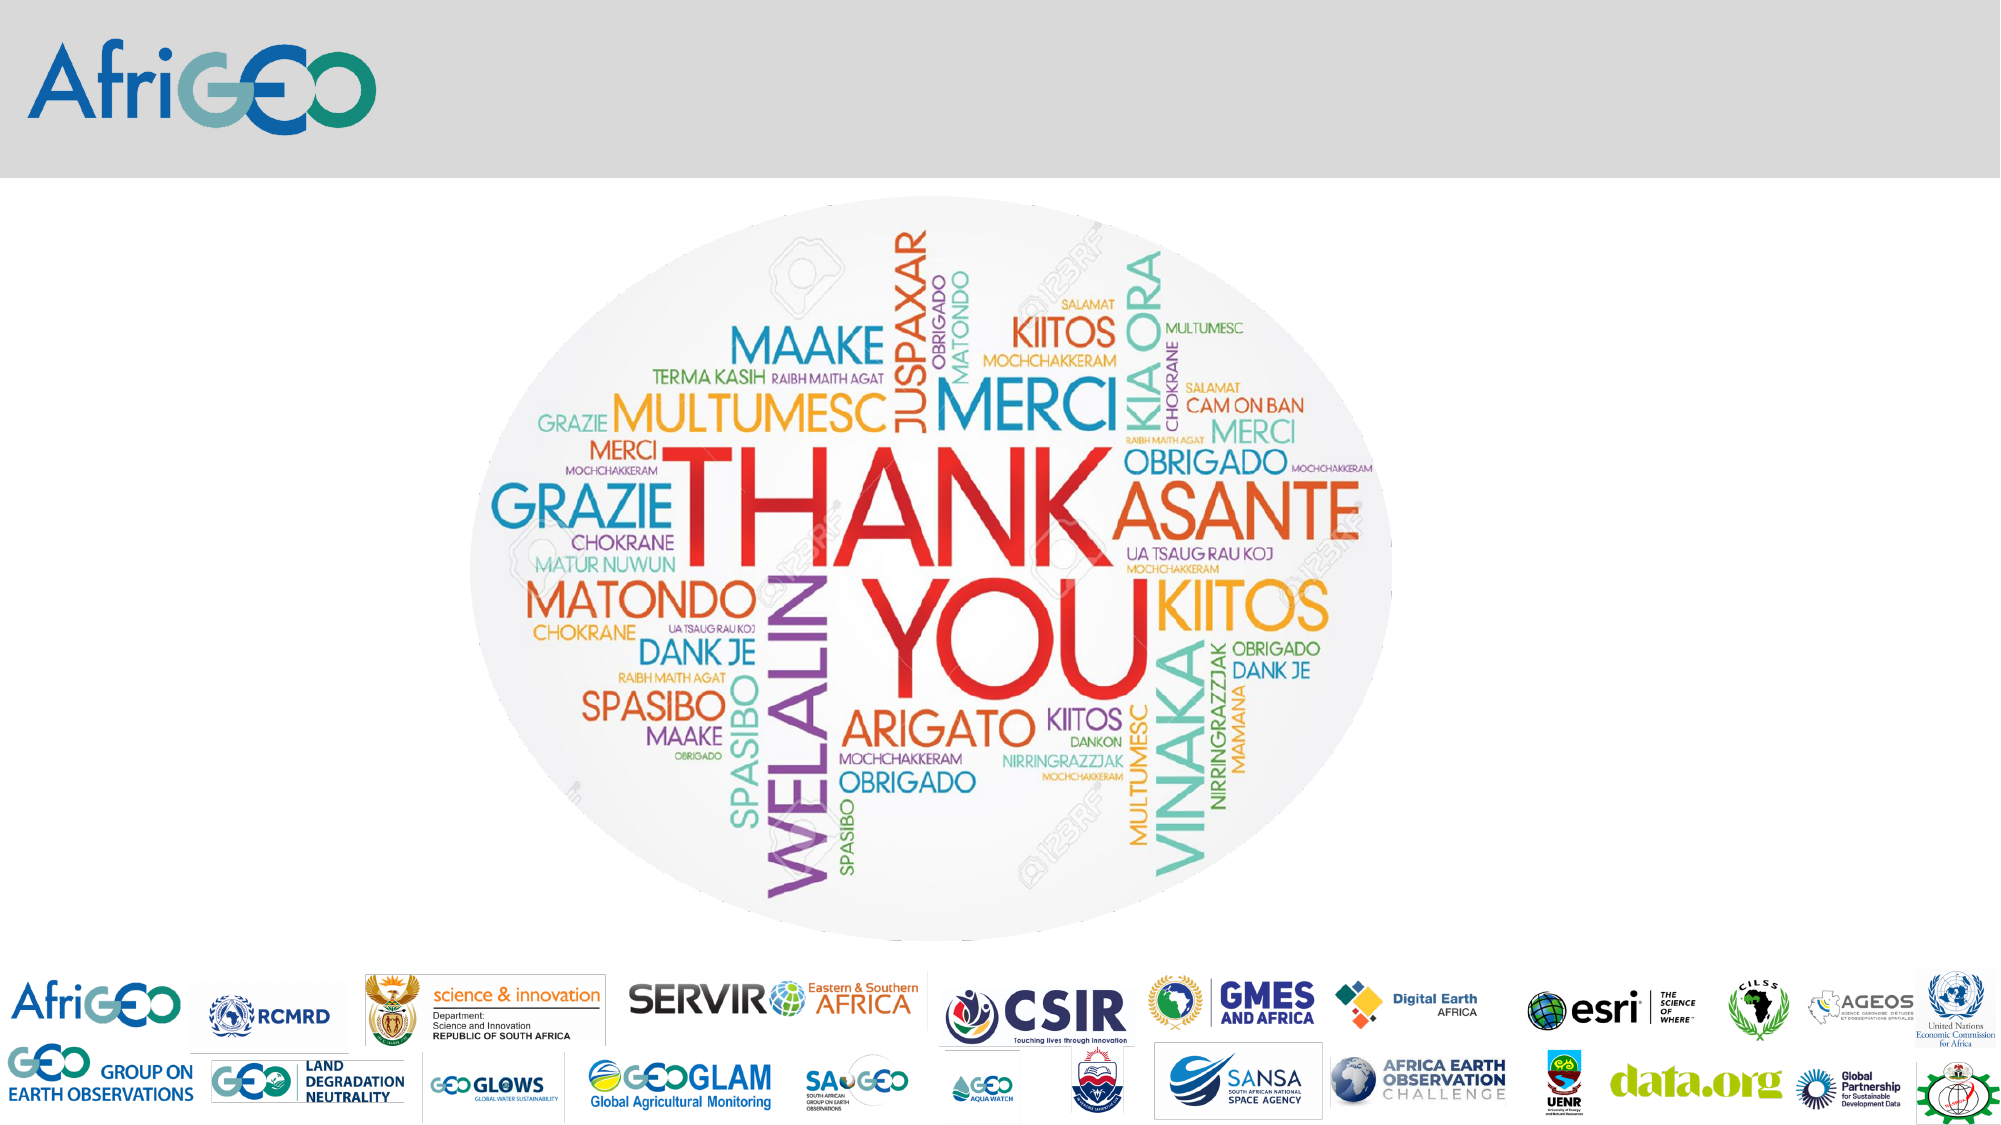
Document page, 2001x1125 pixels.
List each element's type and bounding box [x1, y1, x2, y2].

picture [0, 966, 2000, 1125]
picture [470, 196, 1392, 941]
picture [14, 20, 392, 152]
